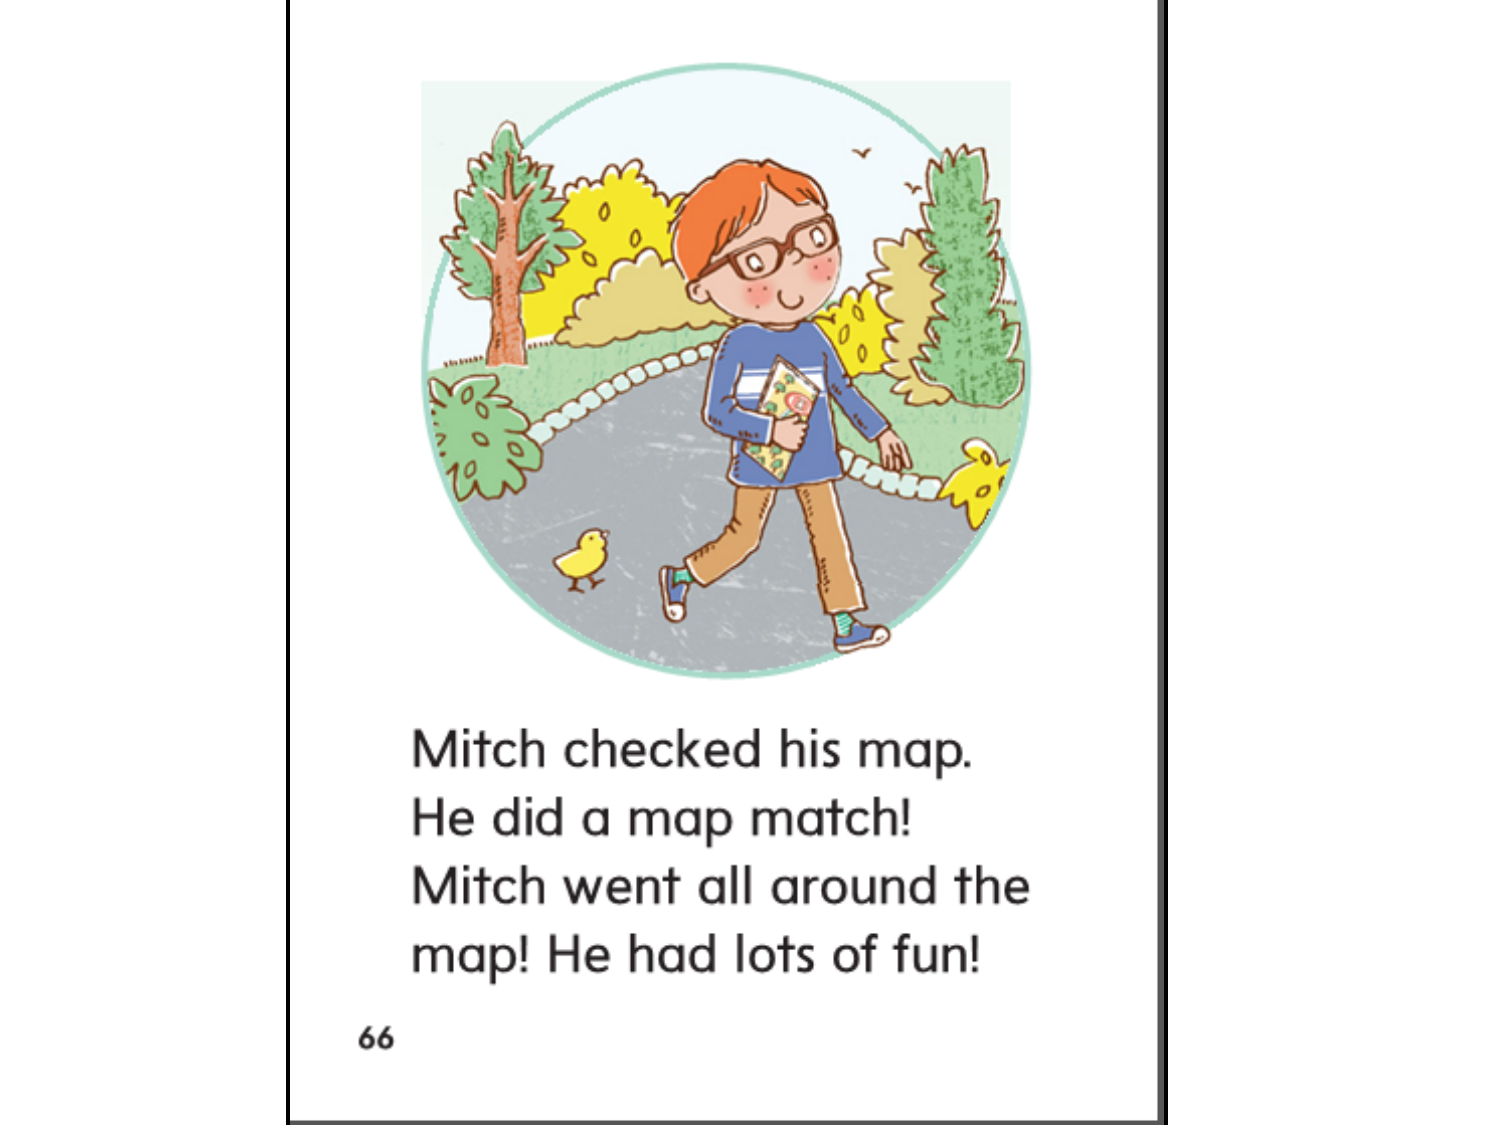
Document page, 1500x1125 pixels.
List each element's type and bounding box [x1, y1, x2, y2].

picture [289, 0, 1164, 1125]
